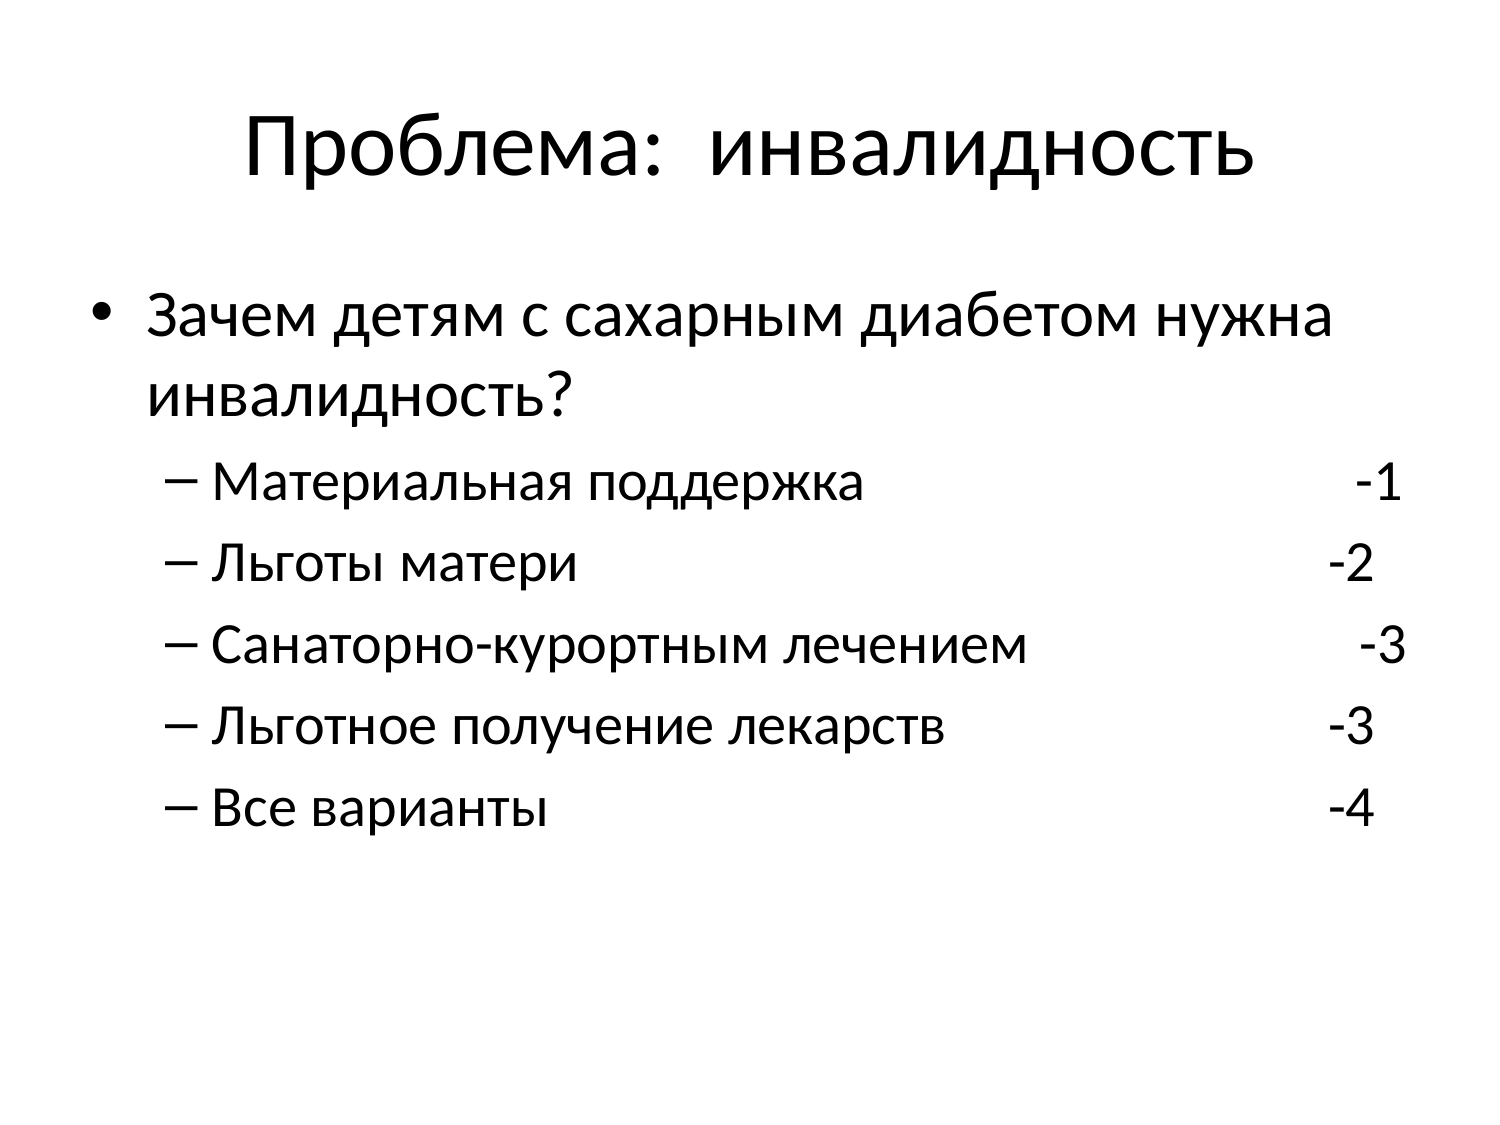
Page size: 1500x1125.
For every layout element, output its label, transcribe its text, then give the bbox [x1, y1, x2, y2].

list Зачем детям с сахарным диабетом нужна инвалидность? Материальная поддержка -1 Льготы матери -2 Санаторно-курортным лечением -3 Льготное получение лекарств -3 Все варианты -4 [75, 262, 1425, 1005]
title Проблема: инвалидность [75, 45, 1425, 233]
